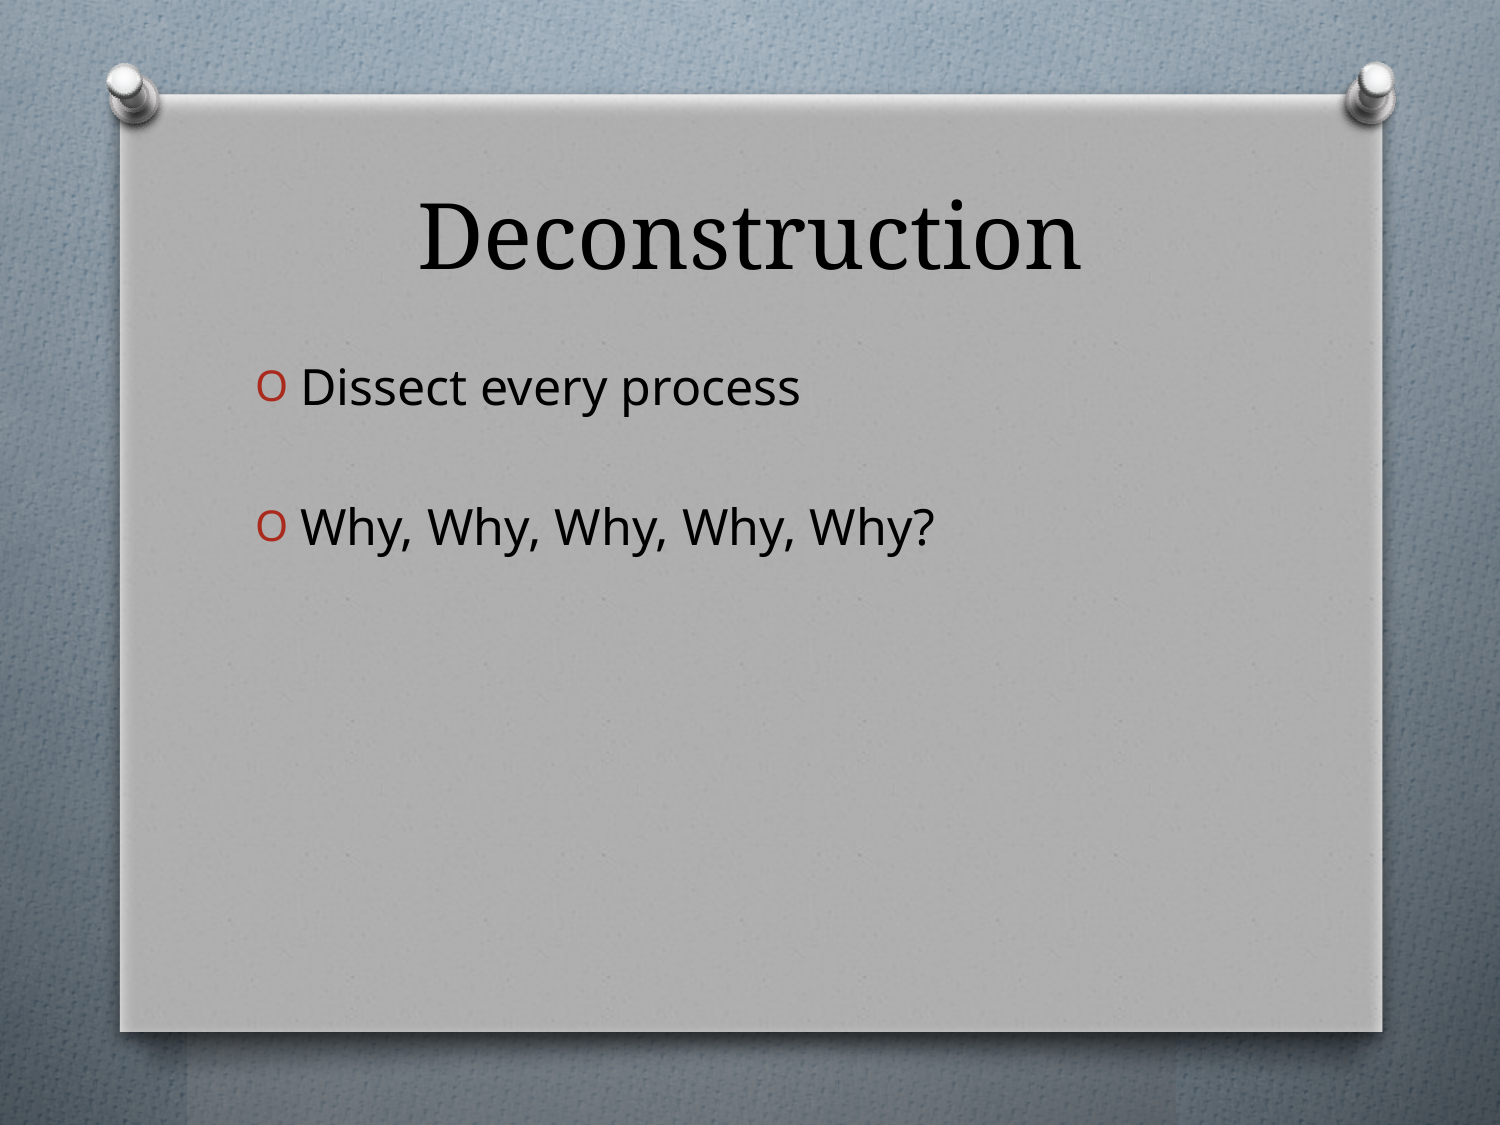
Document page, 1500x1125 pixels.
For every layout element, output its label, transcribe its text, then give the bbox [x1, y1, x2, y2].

picture [75, 29, 198, 153]
picture [1317, 35, 1439, 156]
list Dissect every process Why, Why, Why, Why, Why? [240, 347, 1257, 939]
title Deconstruction [179, 134, 1323, 332]
